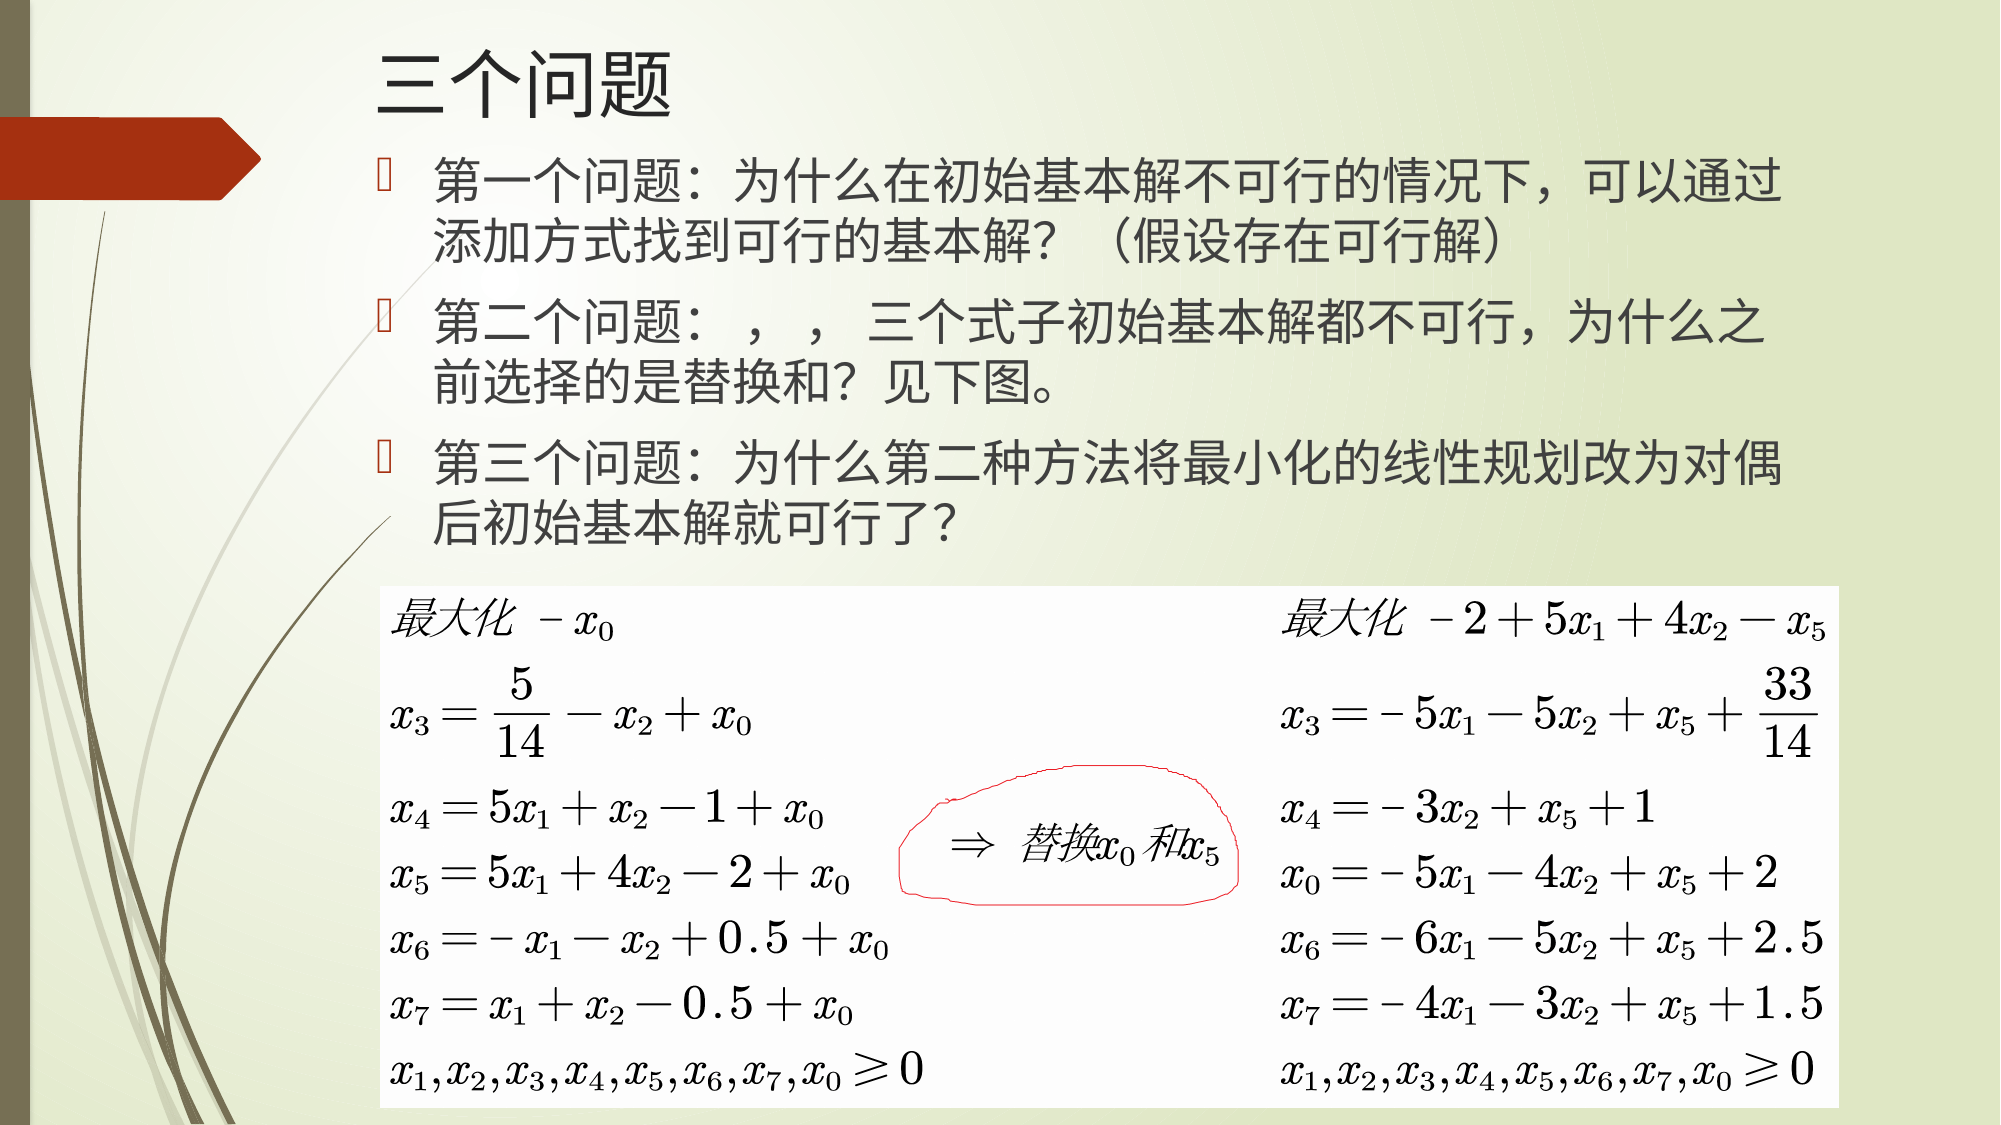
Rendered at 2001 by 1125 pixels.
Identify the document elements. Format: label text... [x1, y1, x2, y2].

title 三个问题 [358, 30, 1821, 241]
picture [380, 586, 1839, 1108]
